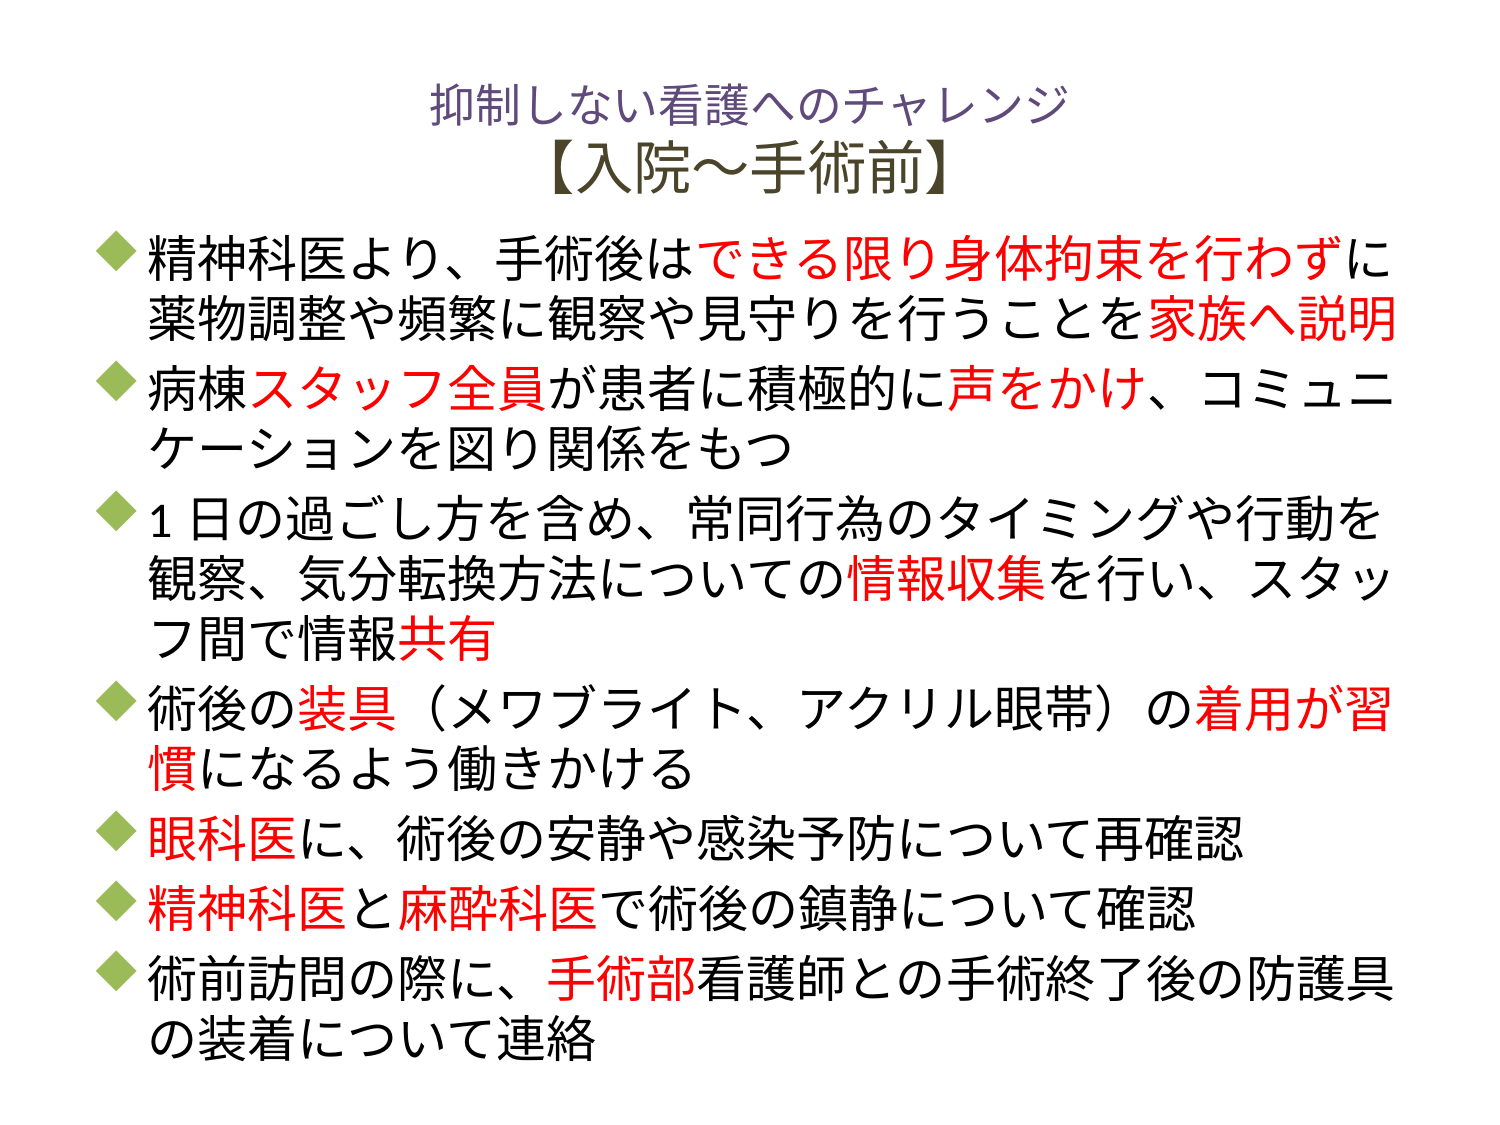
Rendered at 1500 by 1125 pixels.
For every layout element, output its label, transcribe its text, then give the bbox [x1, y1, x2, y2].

title 抑制しない看護へのチャレンジ 【入院～手術前】 [75, 45, 1425, 233]
list 精神科医より、手術後はできる限り身体拘束を行わずに薬物調整や頻繁に観察や見守りを行うことを家族へ説明 病棟スタッフ全員が患者に積極的に声をかけ、コミュニケーションを図り関係をもつ 1日の過ごし方を含め、常同行為のタイミングや行動を観察、気分転換方法についての情報収集を行い、スタッフ間で情報共有 術後の装具（メワブライト、アクリル眼帯）の着用が習慣になるよう働きかける 眼科医に、術後の安静や感染予防について再確認 精神科医と麻酔科医で術後の鎮静について確認 術前訪問の際に、手術部看護師との手術終了後の防護具の装着について連絡 [76, 219, 1427, 1087]
